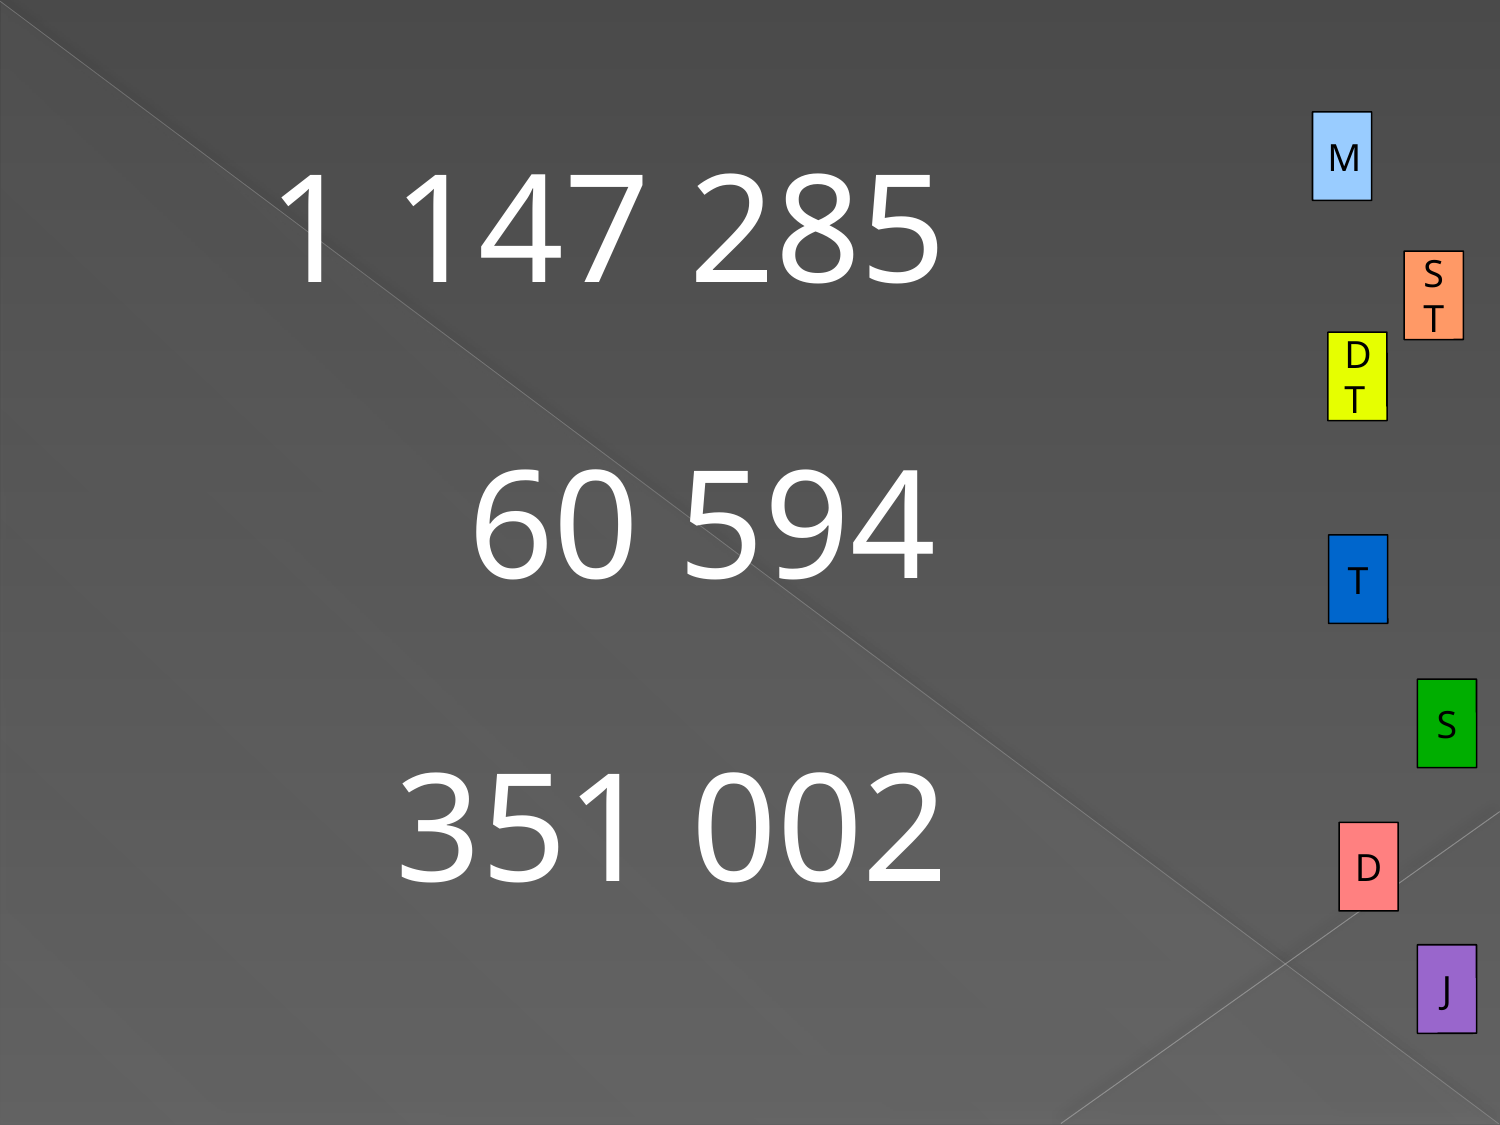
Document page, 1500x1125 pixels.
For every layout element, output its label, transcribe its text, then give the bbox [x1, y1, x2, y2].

text_box 1 147 285 [253, 125, 987, 321]
text_box J [1417, 944, 1477, 1034]
text_box M [1312, 111, 1372, 201]
text_box 60 594 [360, 420, 987, 616]
text_box S [1417, 679, 1477, 768]
text_box 351 002 [361, 723, 965, 919]
text_box D [1339, 822, 1399, 911]
text_box ST [1404, 251, 1464, 340]
text_box DT [1327, 332, 1388, 421]
text_box T [1328, 534, 1388, 624]
